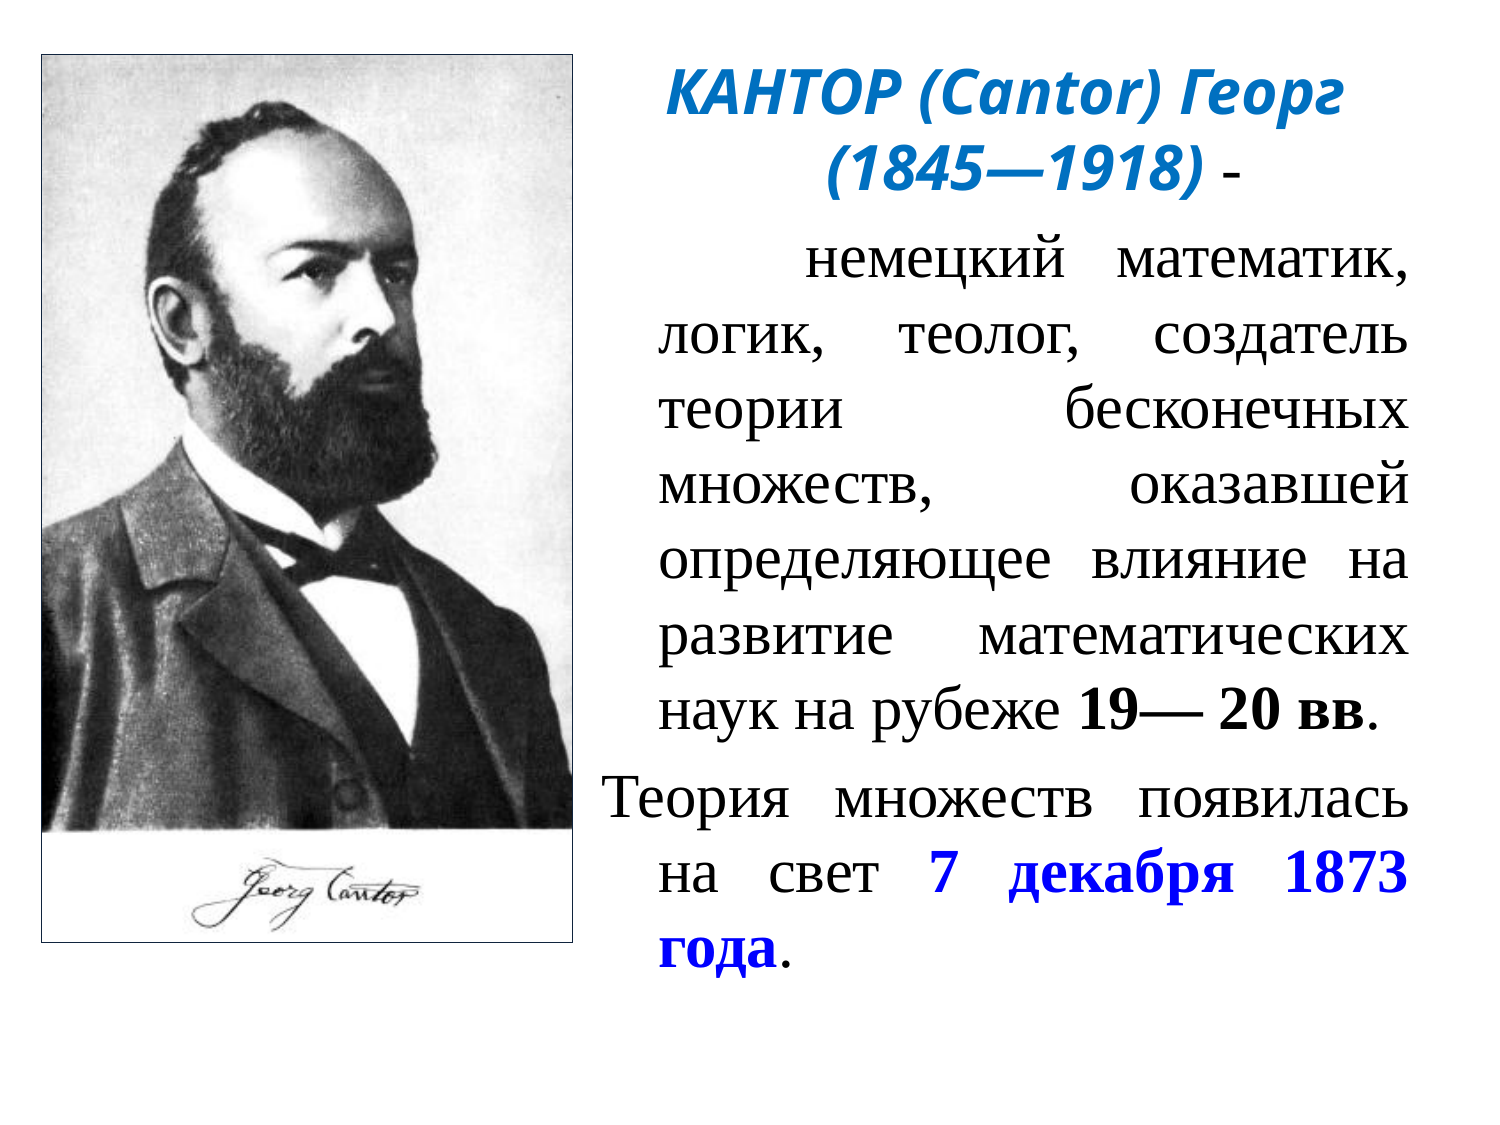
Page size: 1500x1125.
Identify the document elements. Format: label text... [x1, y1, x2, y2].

picture [41, 54, 574, 943]
list КАНТОР (Cantor) Георг (1845—1918) - немецкий математик, логик, теолог, создатель теории бесконечных множеств, оказавшей определяющее влияние на развитие математических наук на рубеже 19— 20 вв. Теория множеств появилась на свет 7 декабря 1873 года. [586, 44, 1425, 1005]
